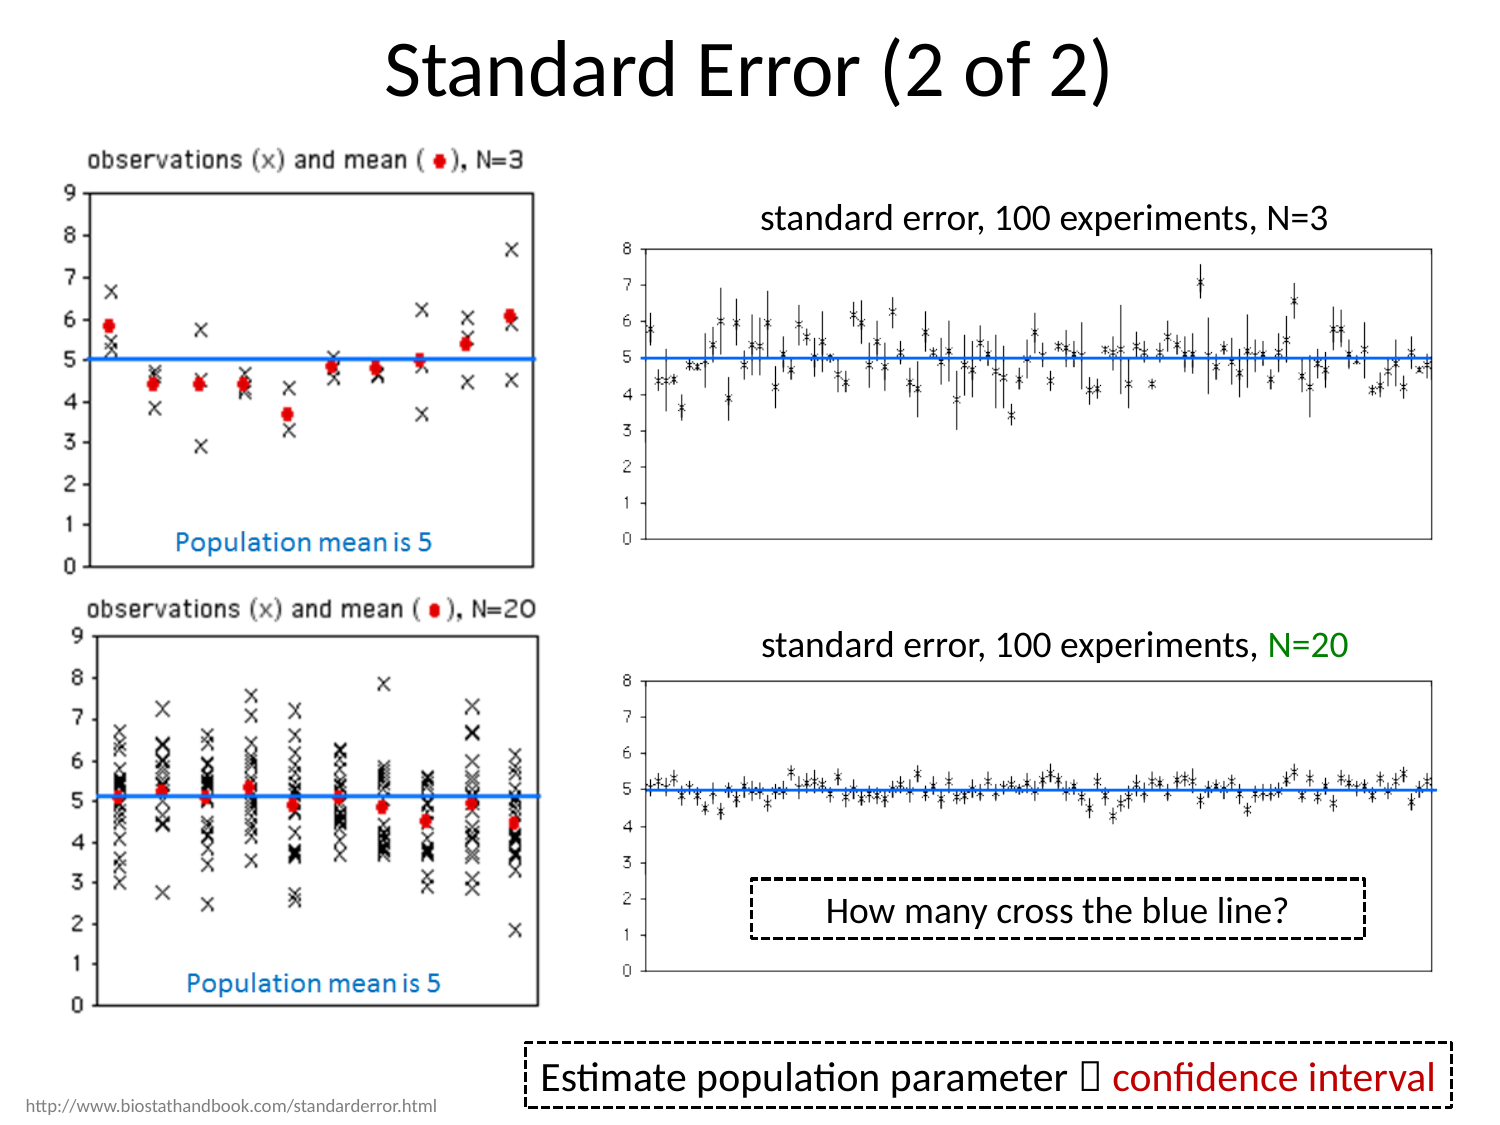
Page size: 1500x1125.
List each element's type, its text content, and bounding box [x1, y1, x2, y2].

title Standard Error (2 of 2) [75, 8, 1425, 121]
picture [51, 136, 553, 1021]
text_box http://www.biostathandbook.com/standarderror.html [0, 1086, 475, 1124]
picture [599, 599, 1451, 1002]
text_box Estimate population parameter  confidence interval [525, 1042, 1452, 1108]
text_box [599, 167, 1451, 570]
